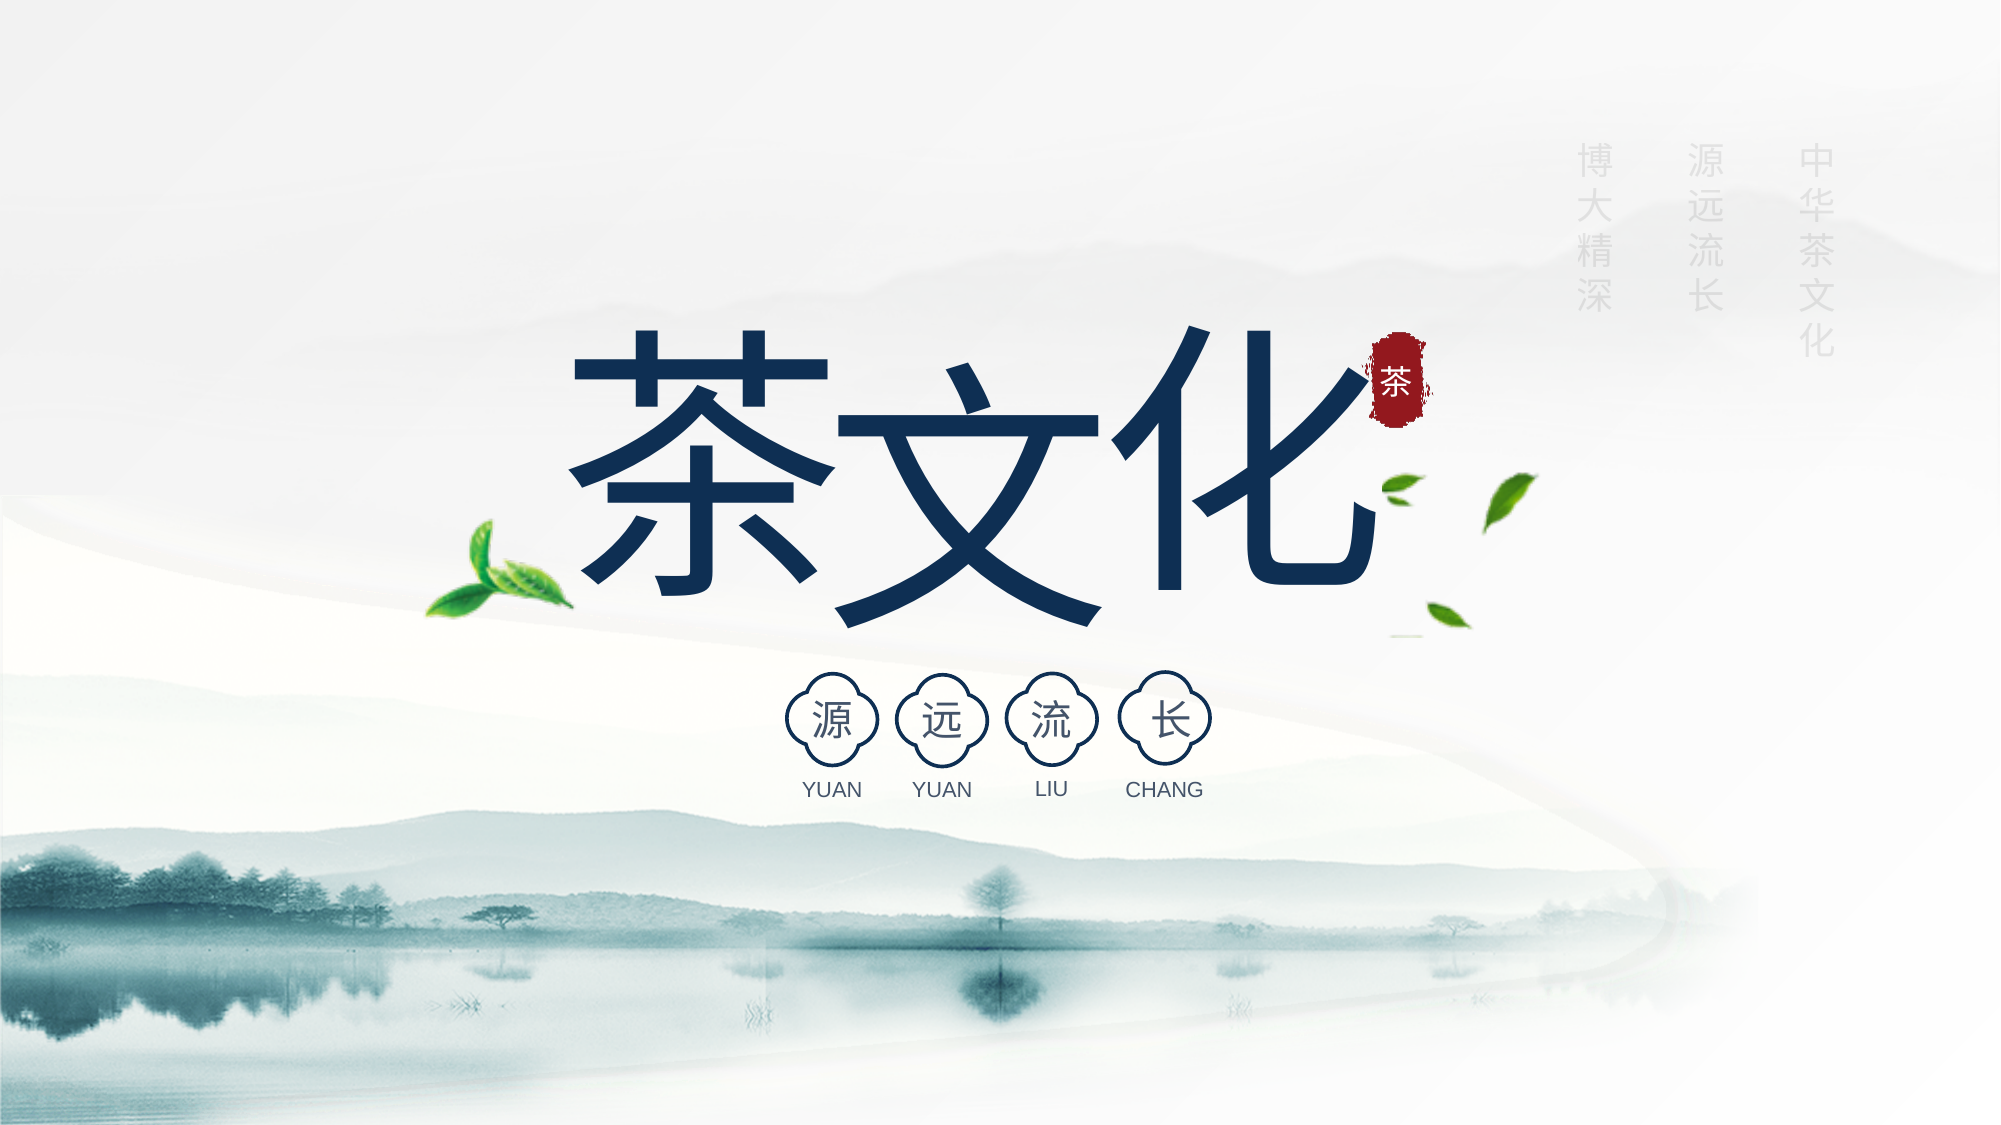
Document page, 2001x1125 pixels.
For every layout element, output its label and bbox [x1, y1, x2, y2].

picture [0, 0, 2000, 1125]
text_box [542, 272, 1406, 811]
